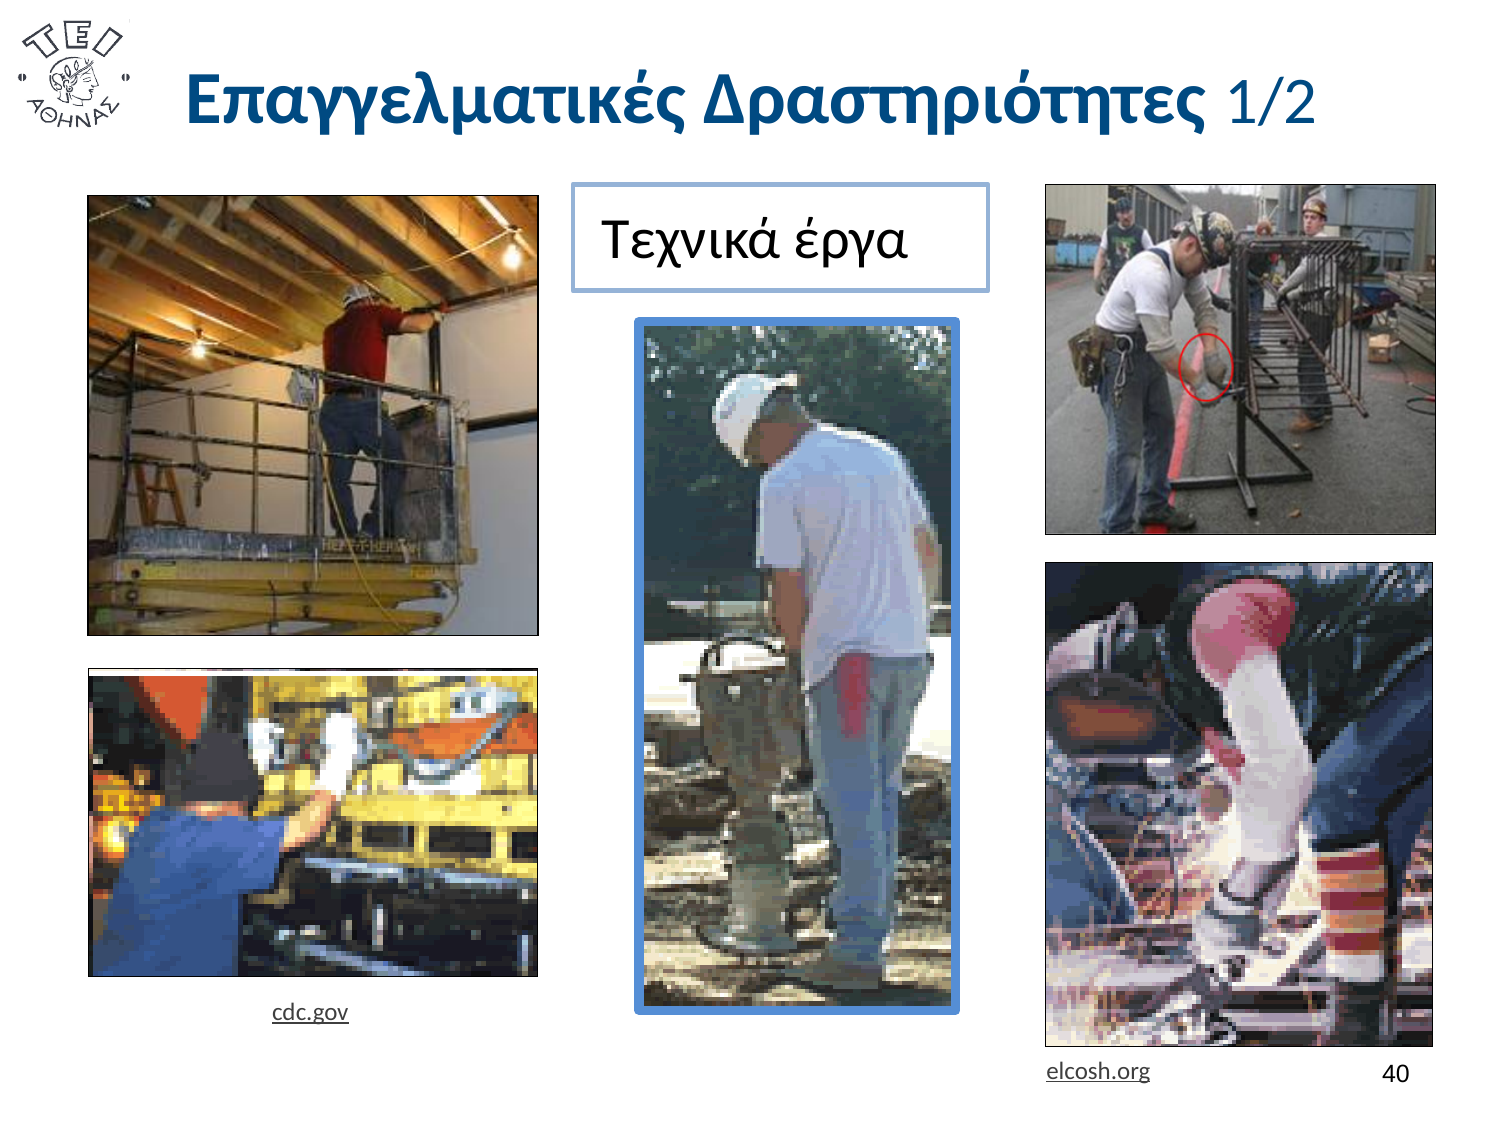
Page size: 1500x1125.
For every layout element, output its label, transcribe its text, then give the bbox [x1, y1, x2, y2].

picture [643, 325, 952, 1006]
picture [17, 19, 76, 133]
list Τεχνικά έργα [572, 184, 988, 291]
picture [1045, 184, 1436, 535]
text_box elcosh.org [1021, 1046, 1176, 1092]
title Επαγγελματικές Δραστηριότητες 1/2 [76, 19, 1427, 169]
picture [88, 668, 538, 977]
picture [88, 196, 538, 635]
picture [1045, 562, 1434, 1048]
text_box cdc.gov [62, 987, 559, 1033]
slide_number 39 [1074, 1055, 1425, 1103]
